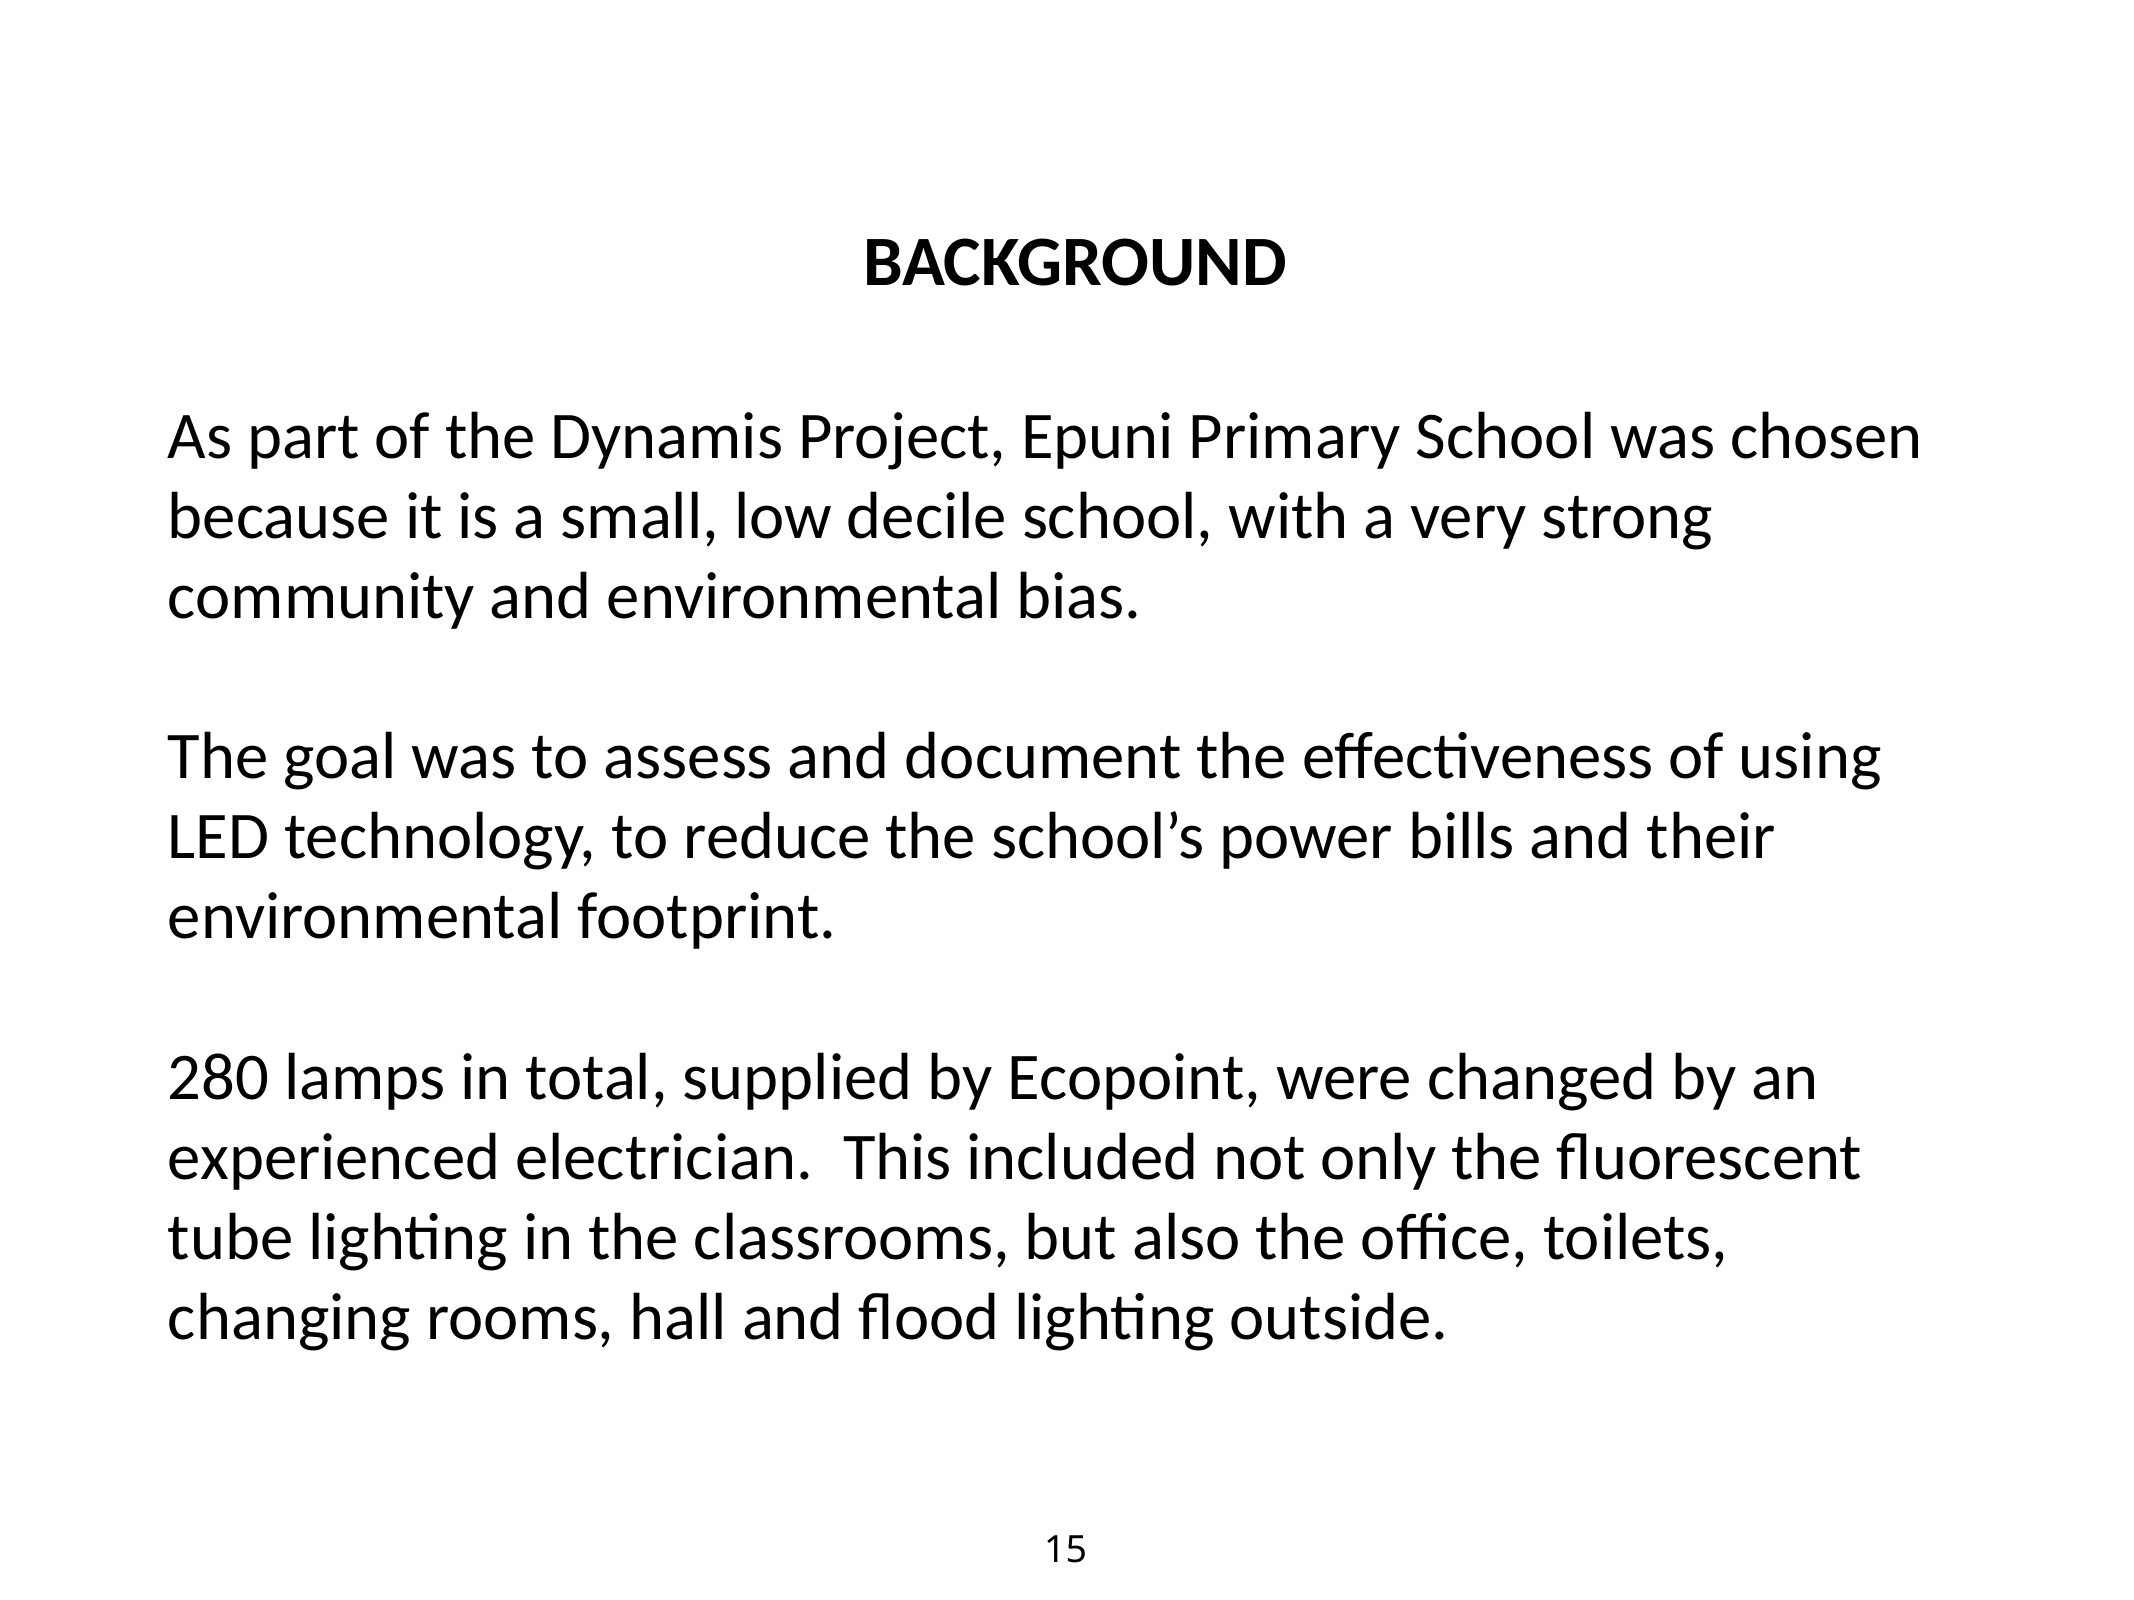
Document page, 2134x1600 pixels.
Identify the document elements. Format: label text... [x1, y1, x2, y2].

list BACKGROUND As part of the Dynamis Project, Epuni Primary School was chosen because it is a small, low decile school, with a very strong community and environmental bias. The goal was to assess and document the effectiveness of using LED technology, to reduce the school’s power bills and their environmental footprint. 280 lamps in total, supplied by Ecopoint, were changed by an experienced electrician. This included not only the fluorescent tube lighting in the classrooms, but also the office, toilets, changing rooms, hall and flood lighting outside. [158, 125, 1991, 1530]
slide_number 15 [1034, 1516, 1097, 1580]
